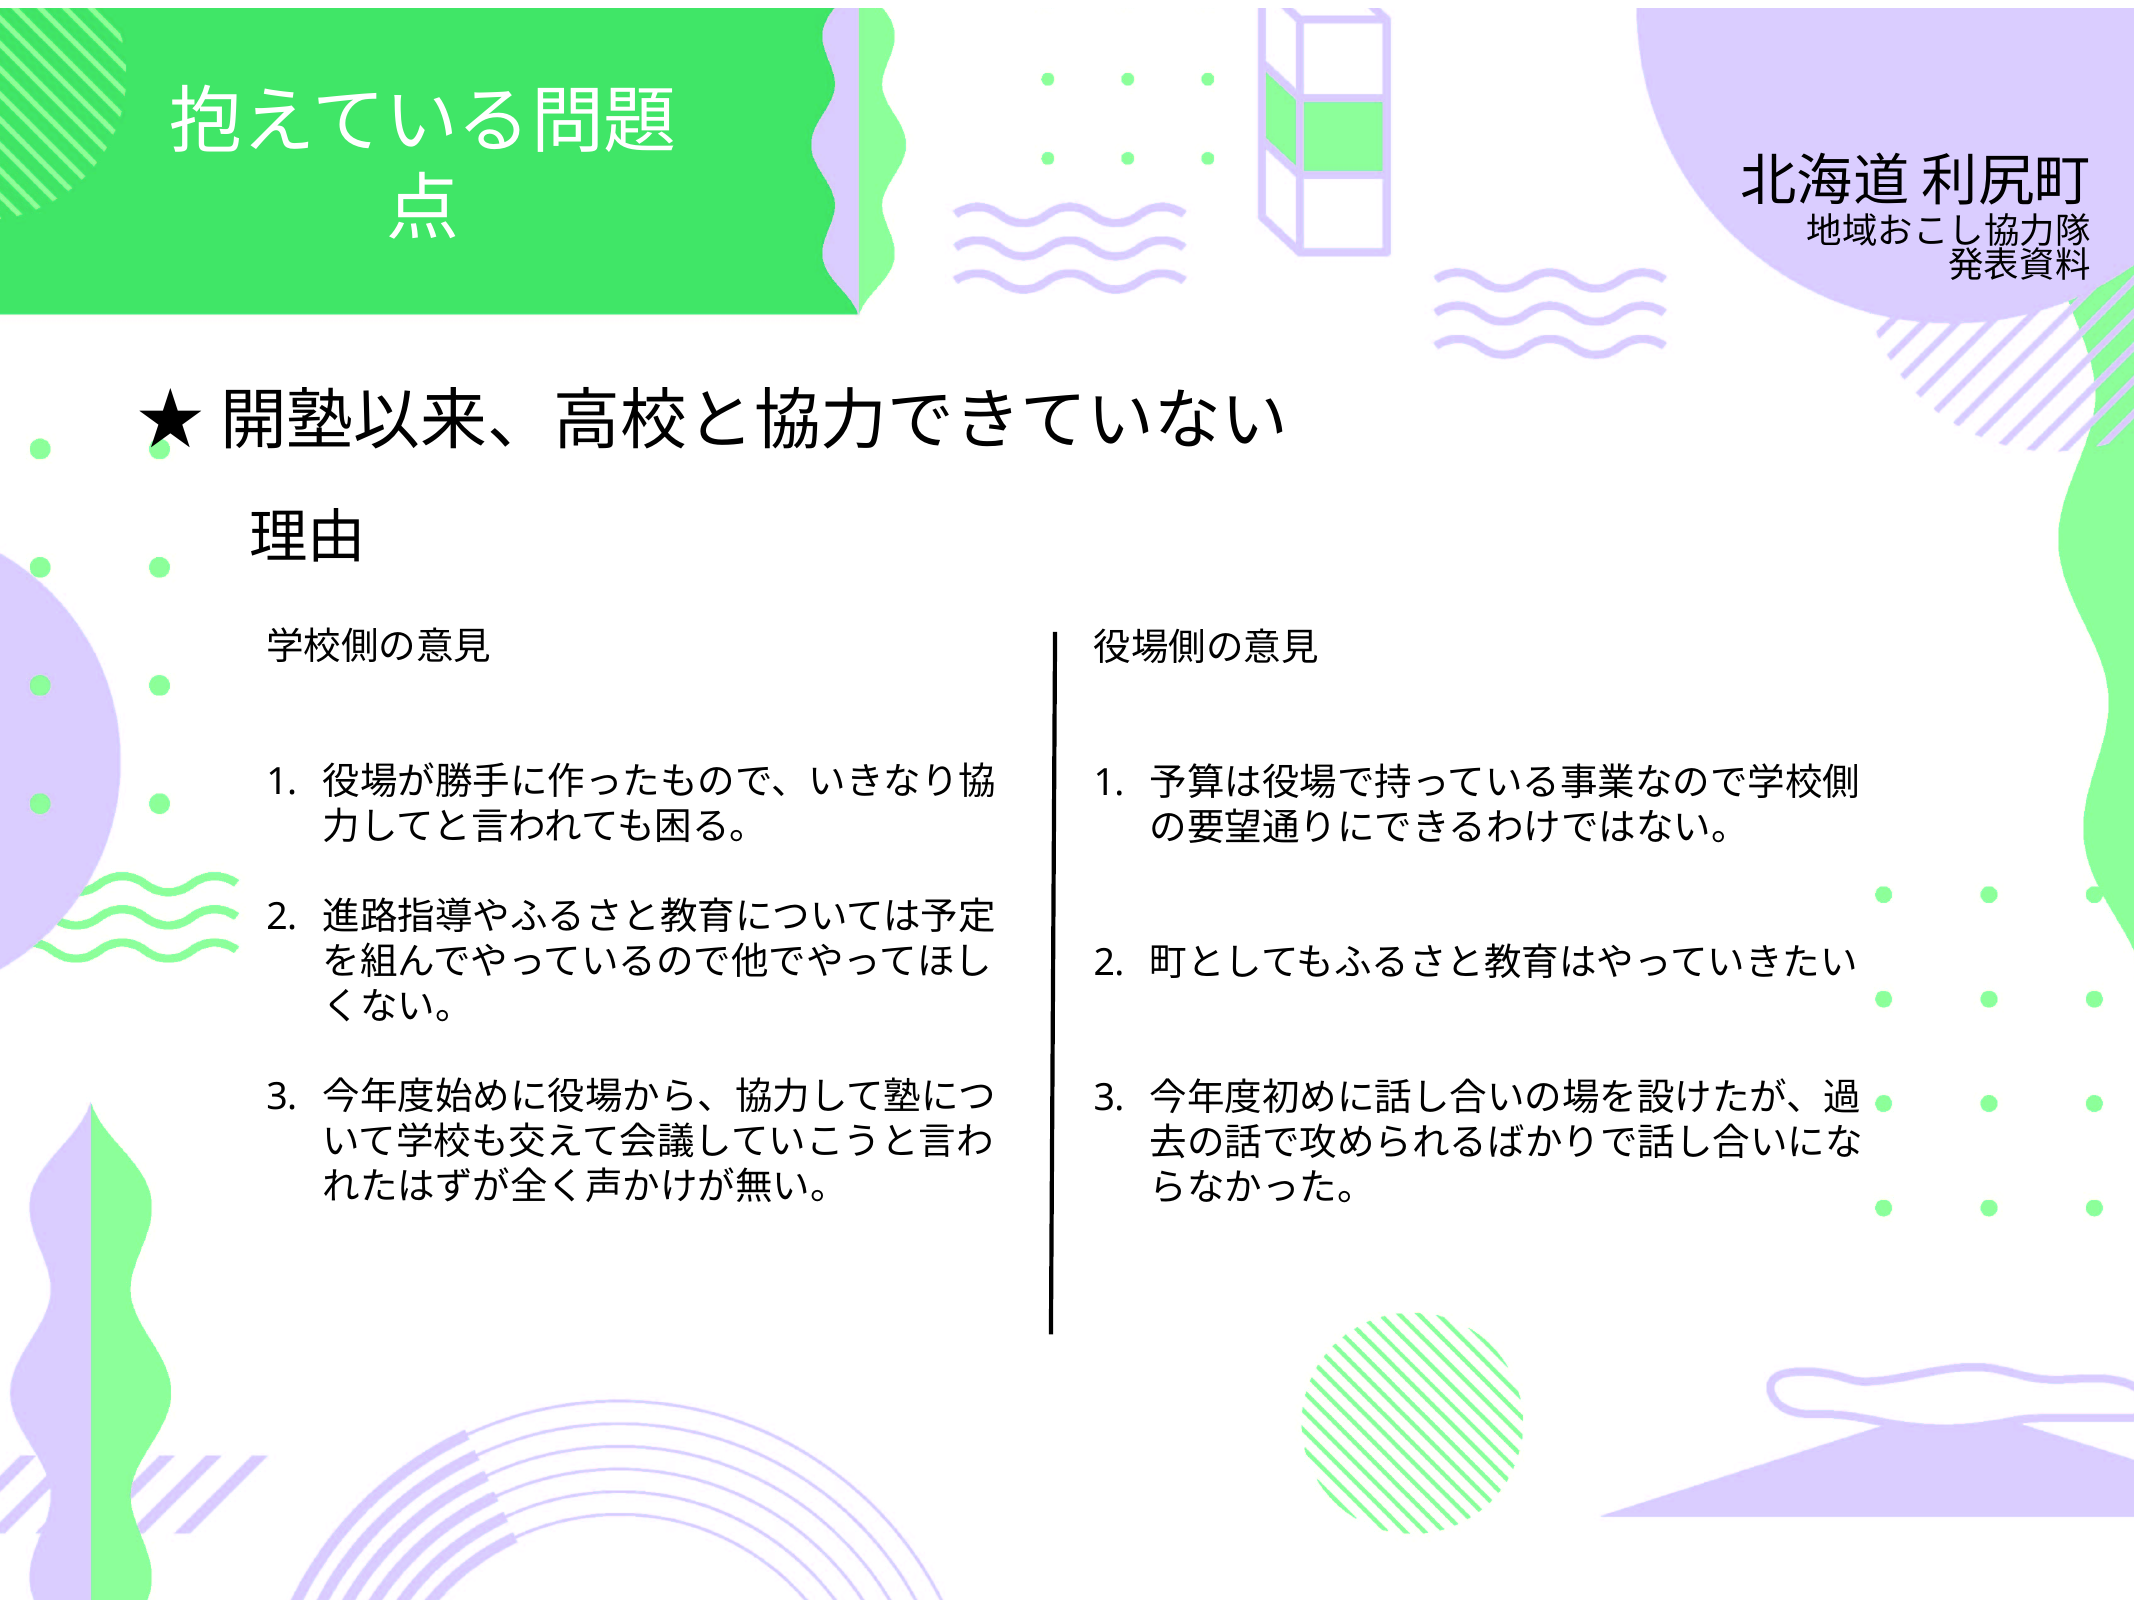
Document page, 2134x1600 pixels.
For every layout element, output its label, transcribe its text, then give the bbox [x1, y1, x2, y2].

picture [0, 8, 2134, 1600]
text_box 北海道 利尻町 [1687, 0, 2099, 8]
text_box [1050, 631, 1056, 1335]
